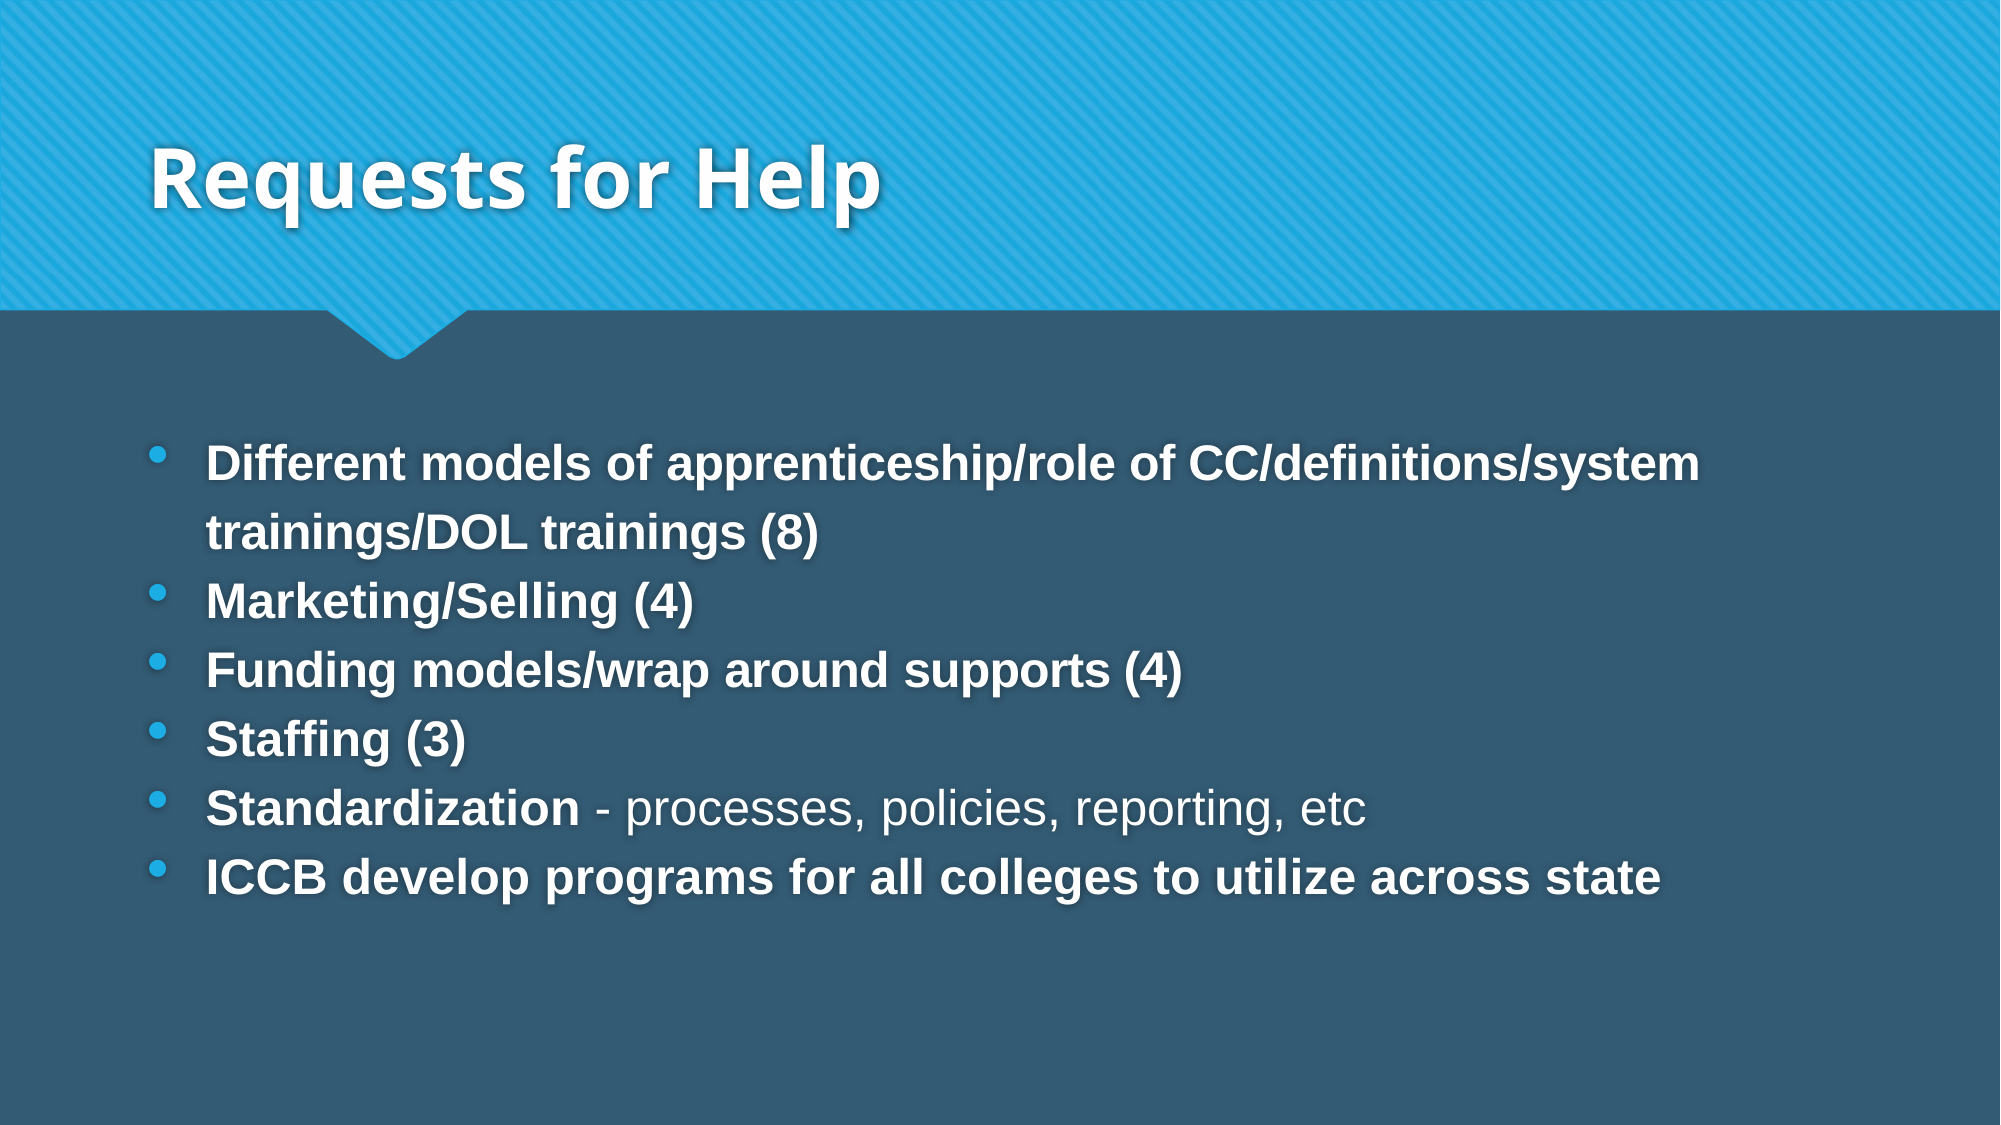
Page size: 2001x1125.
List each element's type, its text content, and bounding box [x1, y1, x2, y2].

title Requests for Help [132, 73, 1868, 233]
list Different models of apprenticeship/role of CC/definitions/system trainings/DOL trainings (8) Marketing/Selling (4) Funding models/wrap around supports (4) Staffing (3) Standardization - processes, policies, reporting, etc ICCB develop programs for all colleges to utilize across state [134, 364, 1866, 962]
